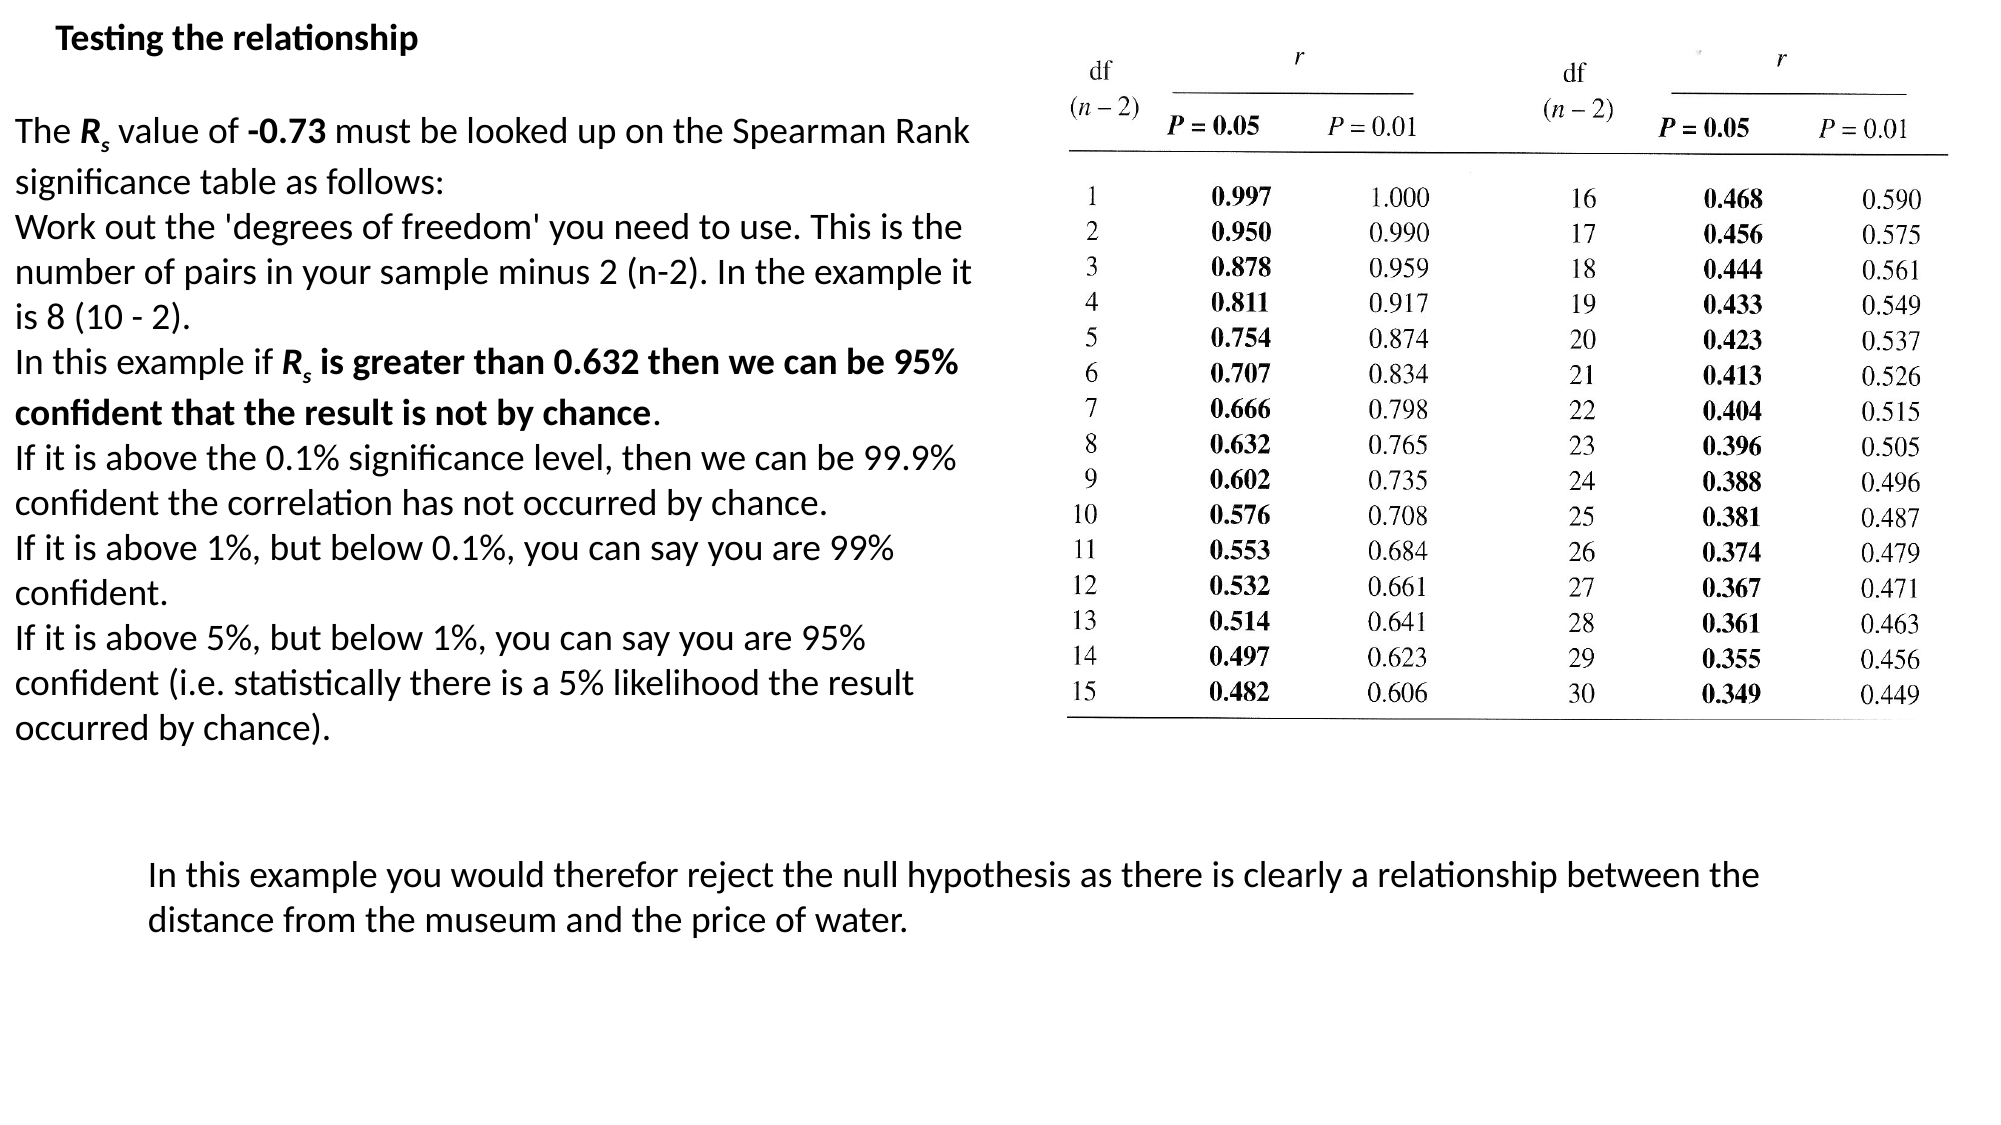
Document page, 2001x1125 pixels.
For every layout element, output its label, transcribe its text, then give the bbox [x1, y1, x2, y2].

text_box In this example you would therefor reject the null hypothesis as there is clearly a relationship between the distance from the museum and the price of water. [133, 843, 1834, 948]
text_box The Rs value of -0.73 must be looked up on the Spearman Rank significance table as follows: Work out the 'degrees of freedom' you need to use. This is the number of pairs in your sample minus 2 (n-2). In the example it is 8 (10 - 2). In this example if Rs is greater than 0.632 then we can be 95% confident that the result is not by chance. If it is above the 0.1% significance level, then we can be 99.9% confident the correlation has not occurred by chance. If it is above 1%, but below 0.1%, you can say you are 99% confident. If it is above 5%, but below 1%, you can say you are 95% confident (i.e. statistically there is a 5% likelihood the result occurred by chance). [0, 98, 1016, 801]
text_box Testing the relationship [40, 5, 1260, 65]
picture [1052, 35, 1953, 720]
